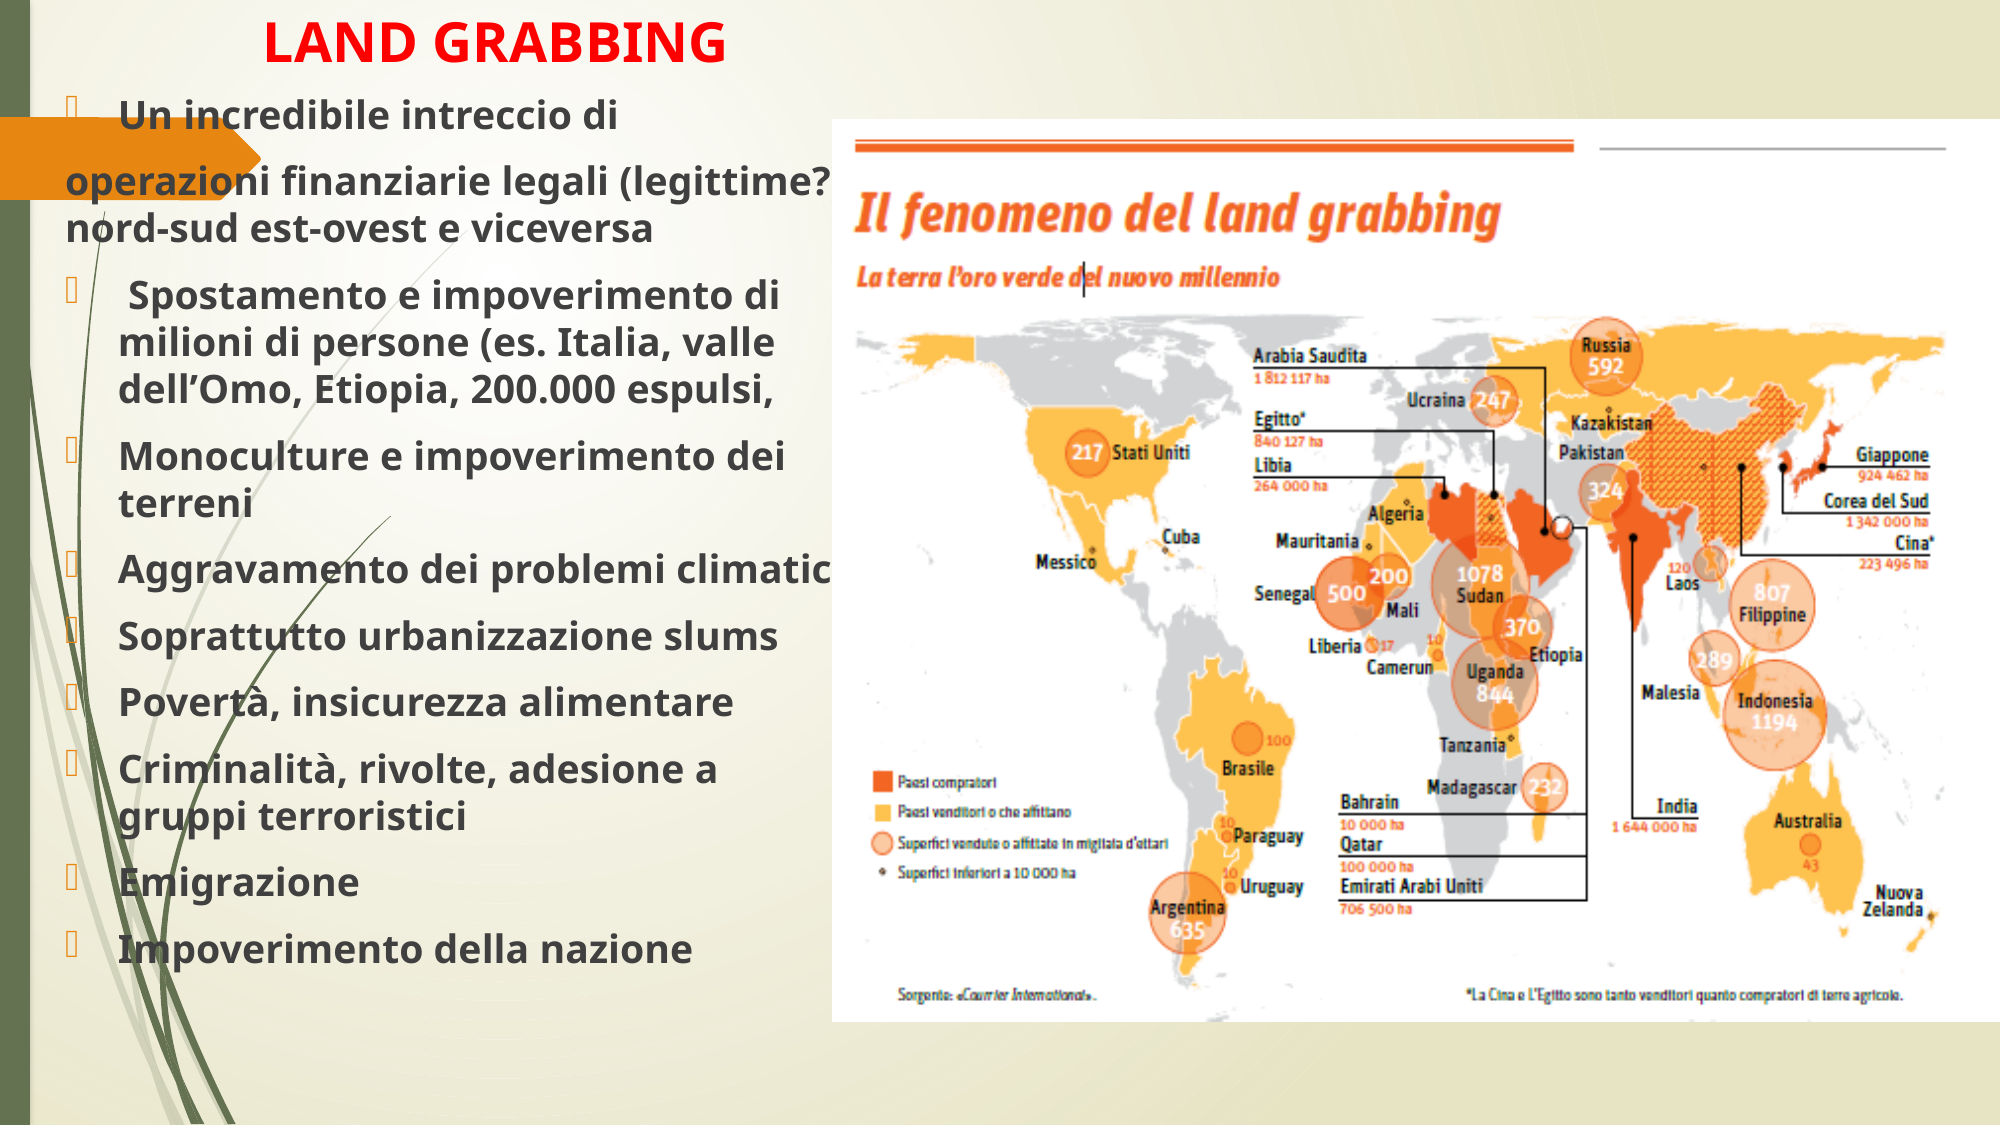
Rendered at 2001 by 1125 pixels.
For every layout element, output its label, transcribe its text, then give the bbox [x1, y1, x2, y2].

title LAND GRABBING [247, 0, 867, 82]
picture [832, 119, 2000, 1022]
list Un incredibile intreccio di operazioni finanziarie legali (legittime?) nord-sud est-ovest e viceversa Spostamento e impoverimento di milioni di persone (es. Italia, valle dell’Omo, Etiopia, 200.000 espulsi, Monoculture e impoverimento dei terreni Aggravamento dei problemi climatici Soprattutto urbanizzazione slums Povertà, insicurezza alimentare Criminalità, rivolte, adesione a gruppi terroristici Emigrazione Impoverimento della nazione [50, 82, 867, 1072]
